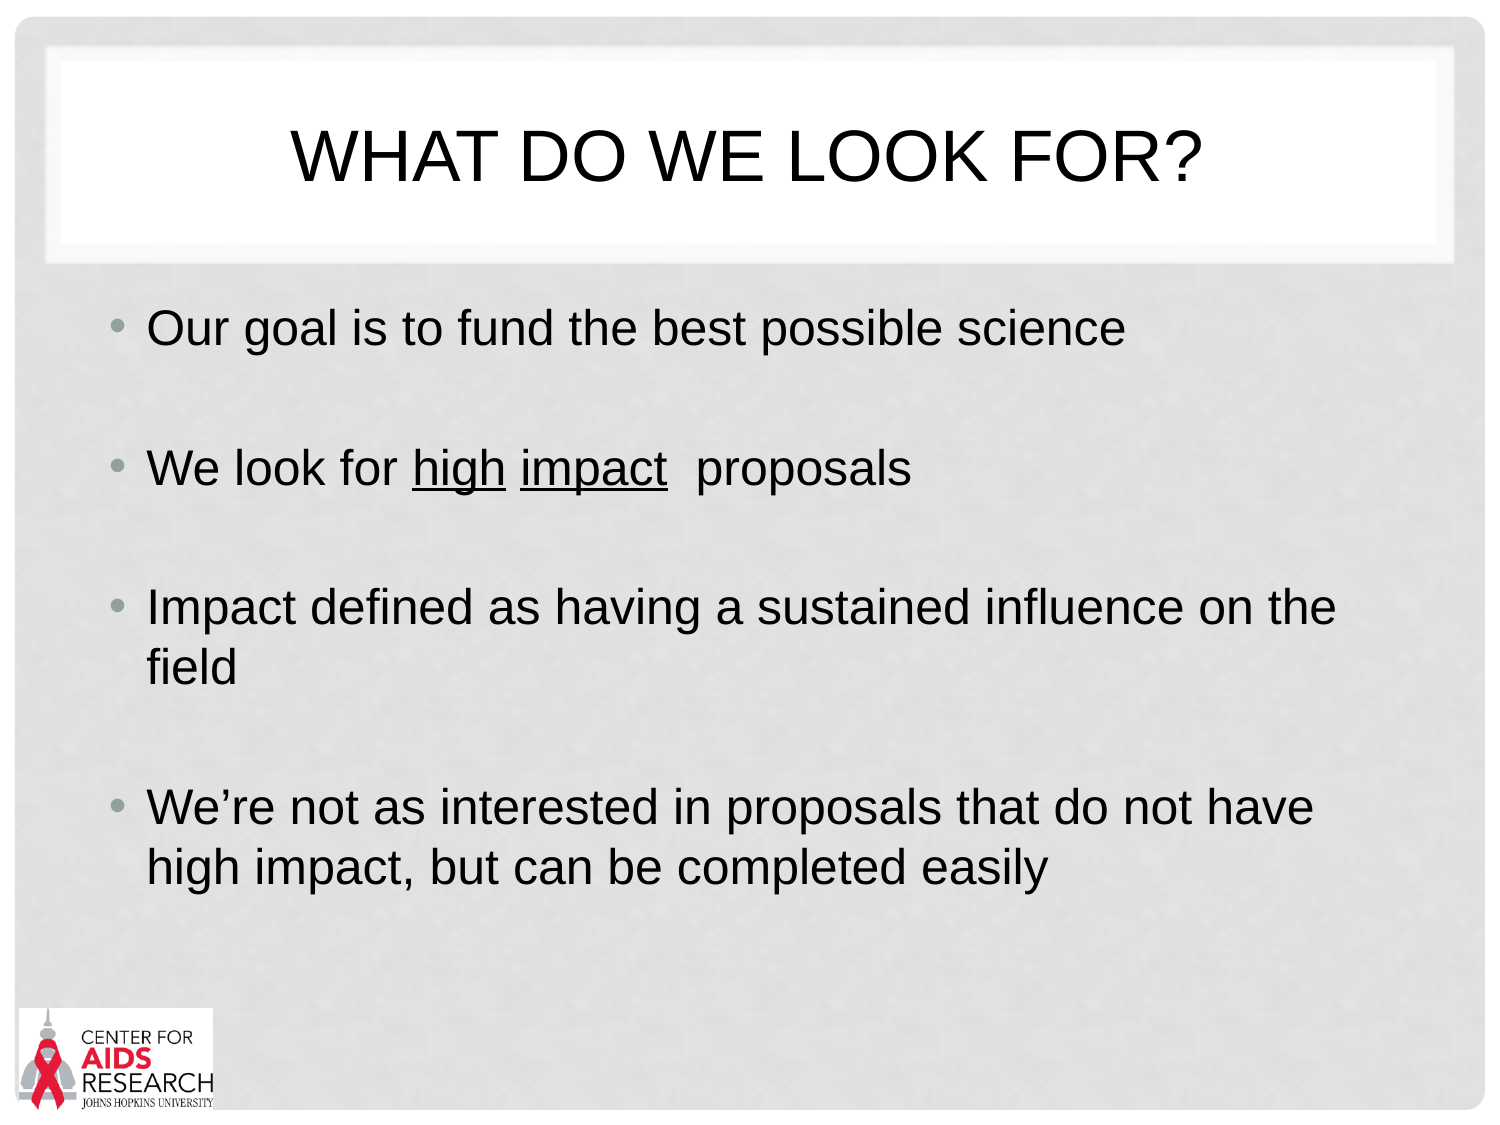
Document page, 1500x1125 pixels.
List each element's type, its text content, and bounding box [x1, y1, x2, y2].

picture [19, 1008, 213, 1110]
title What do we look for? [69, 66, 1425, 238]
list Our goal is to fund the best possible science We look for high impact proposals Impact defined as having a sustained influence on the field We’re not as interested in proposals that do not have high impact, but can be completed easily [75, 287, 1425, 1005]
